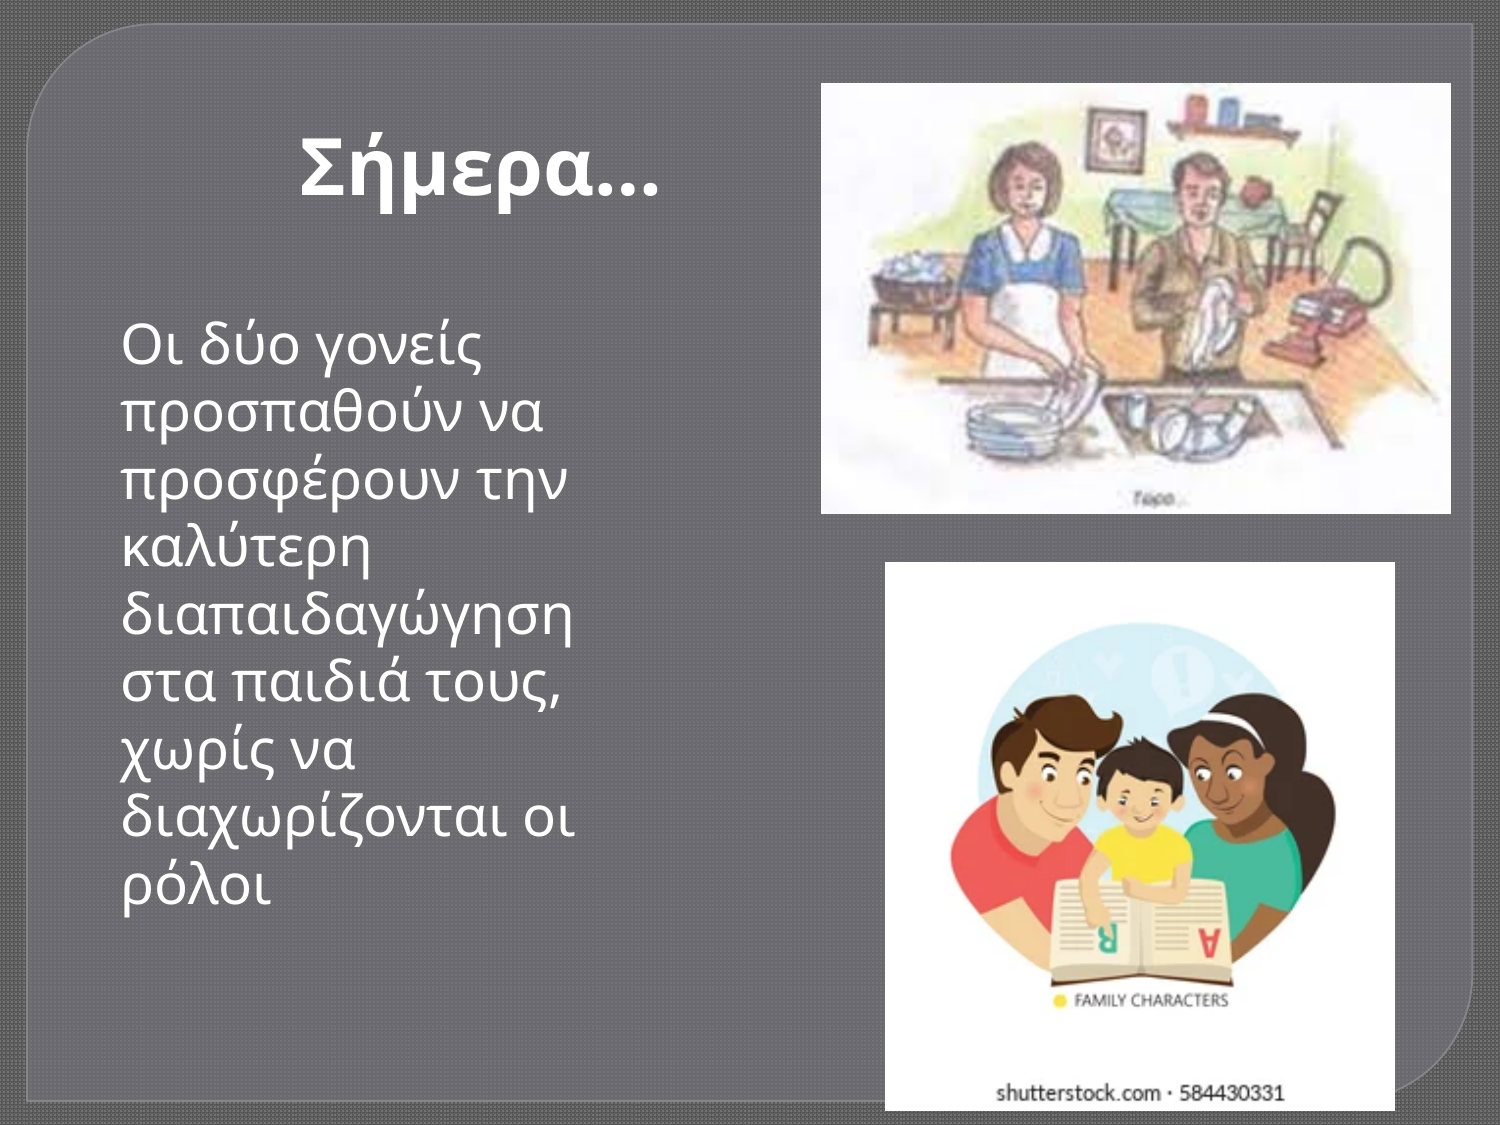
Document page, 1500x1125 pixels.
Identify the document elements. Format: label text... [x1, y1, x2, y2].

picture [0, 0, 1500, 1125]
text_box Σήμερα… [46, 101, 815, 227]
text_box Οι δύο γονείς προσπαθούν να προσφέρουν την καλύτερη διαπαιδαγώγηση στα παιδιά τους, χωρίς να διαχωρίζονται οι ρόλοι [105, 292, 689, 931]
